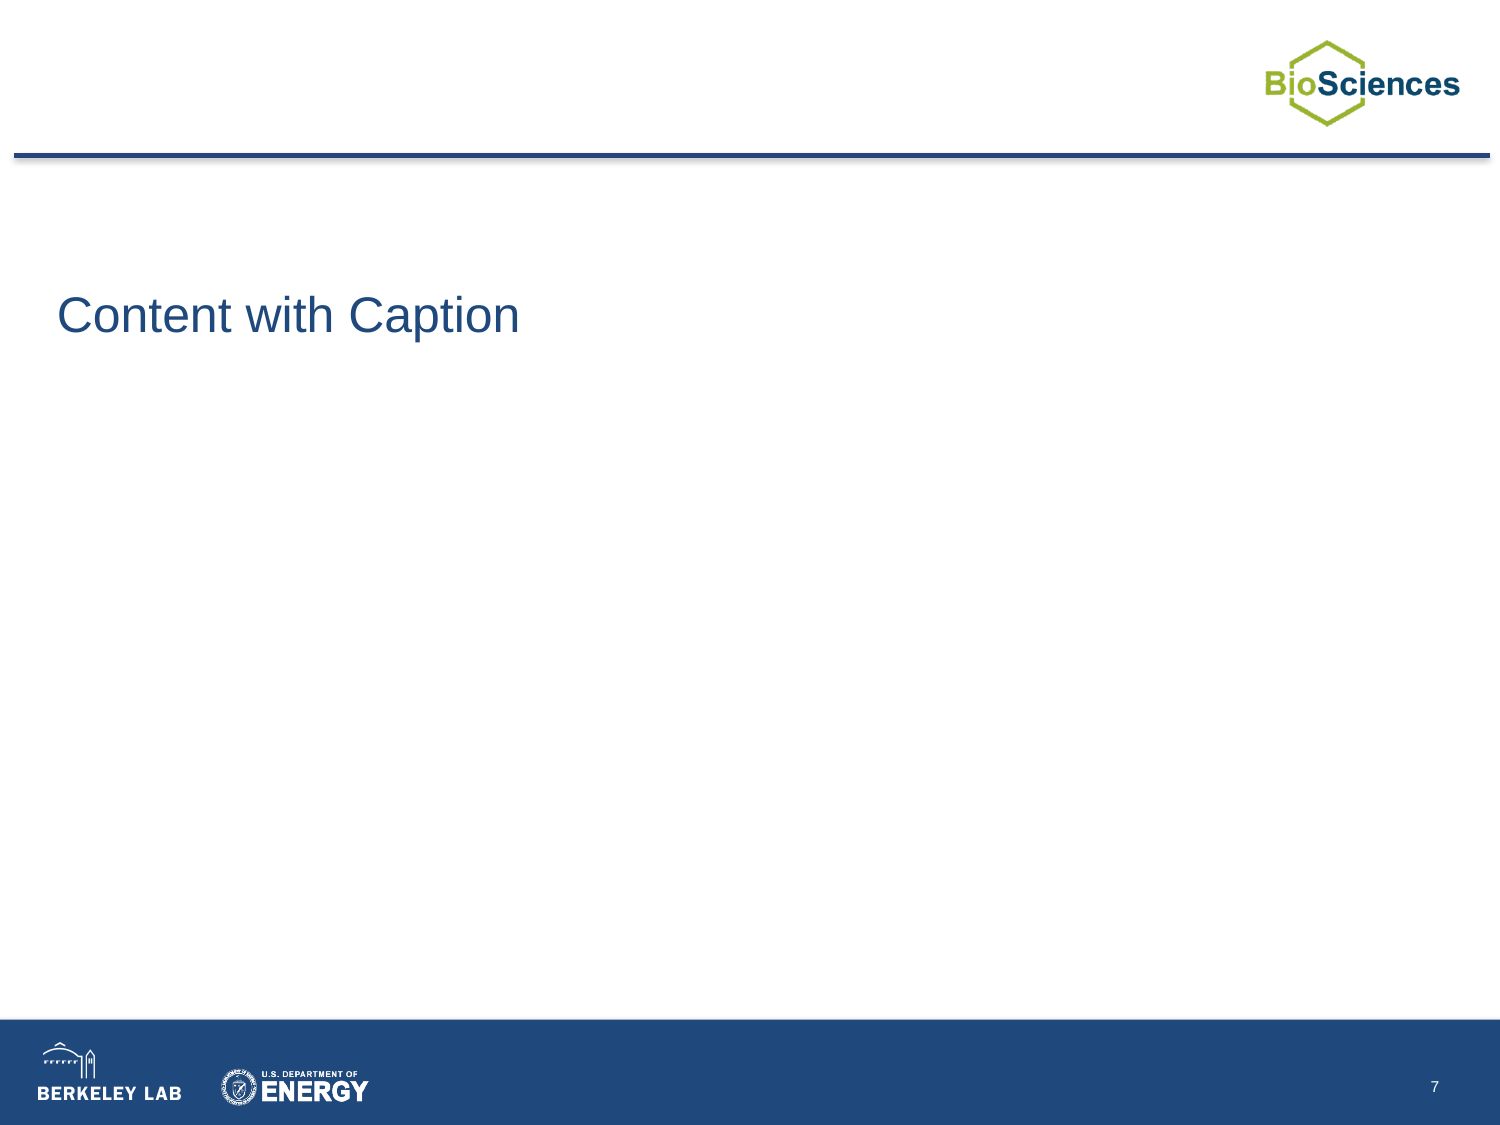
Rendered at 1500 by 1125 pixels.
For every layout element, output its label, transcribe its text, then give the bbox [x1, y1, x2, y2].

picture [38, 1042, 181, 1100]
title Content with Caption [41, 174, 607, 350]
slide_number 7 [1377, 1056, 1455, 1117]
picture [1248, 26, 1477, 140]
